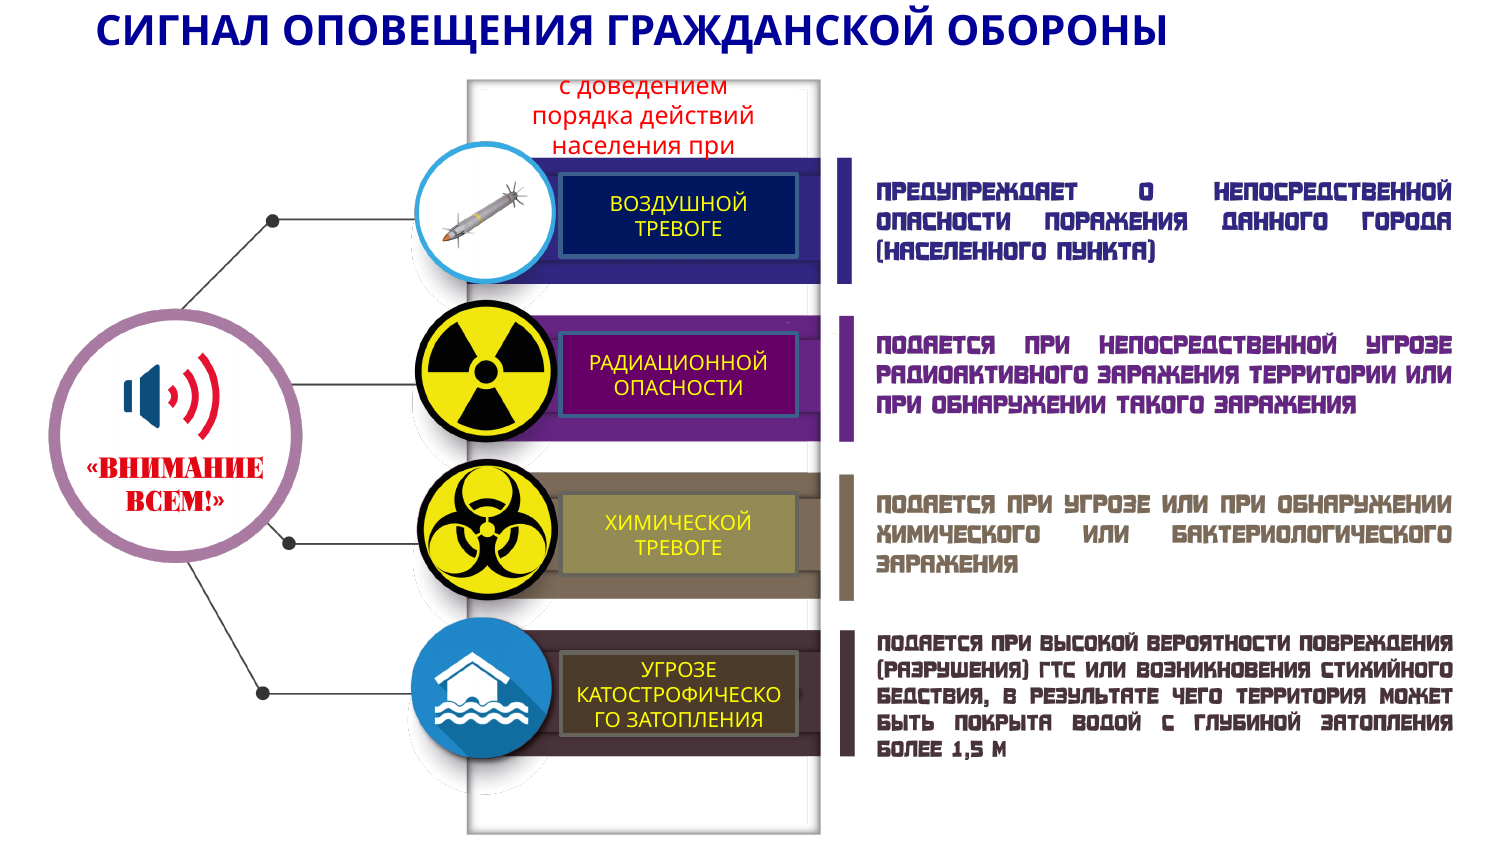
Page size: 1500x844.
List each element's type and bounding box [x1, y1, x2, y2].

text_box [0, 0, 1500, 836]
